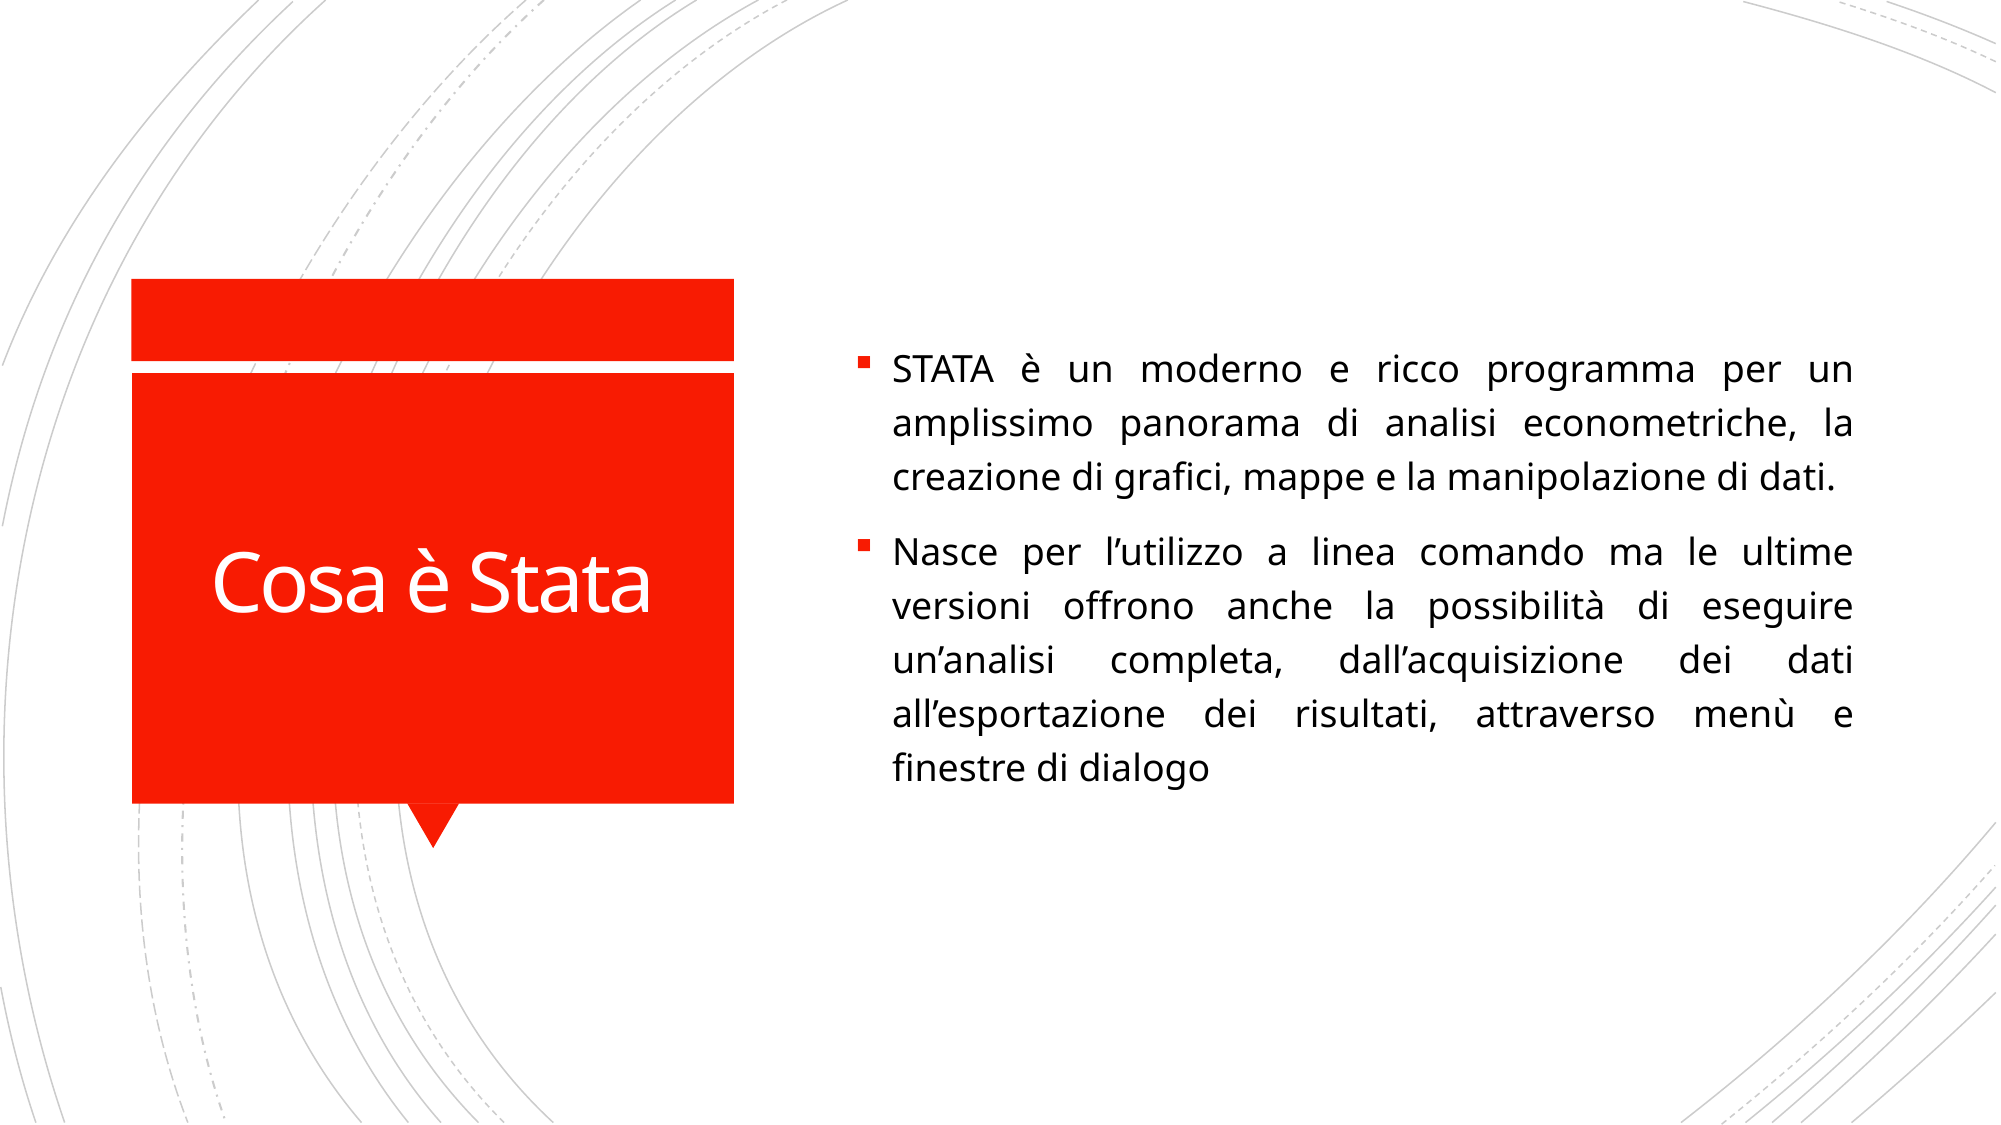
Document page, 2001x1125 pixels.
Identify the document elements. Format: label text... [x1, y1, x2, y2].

list STATA è un moderno e ricco programma per un amplissimo panorama di analisi econometriche, la creazione di grafici, mappe e la manipolazione di dati. Nasce per l’utilizzo a linea comando ma le ultime versioni offrono anche la possibilità di eseguire un’analisi completa, dall’acquisizione dei dati all’esportazione dei risultati, attraverso menù e finestre di dialogo [839, 131, 1871, 993]
title Cosa è Stata [145, 385, 720, 789]
